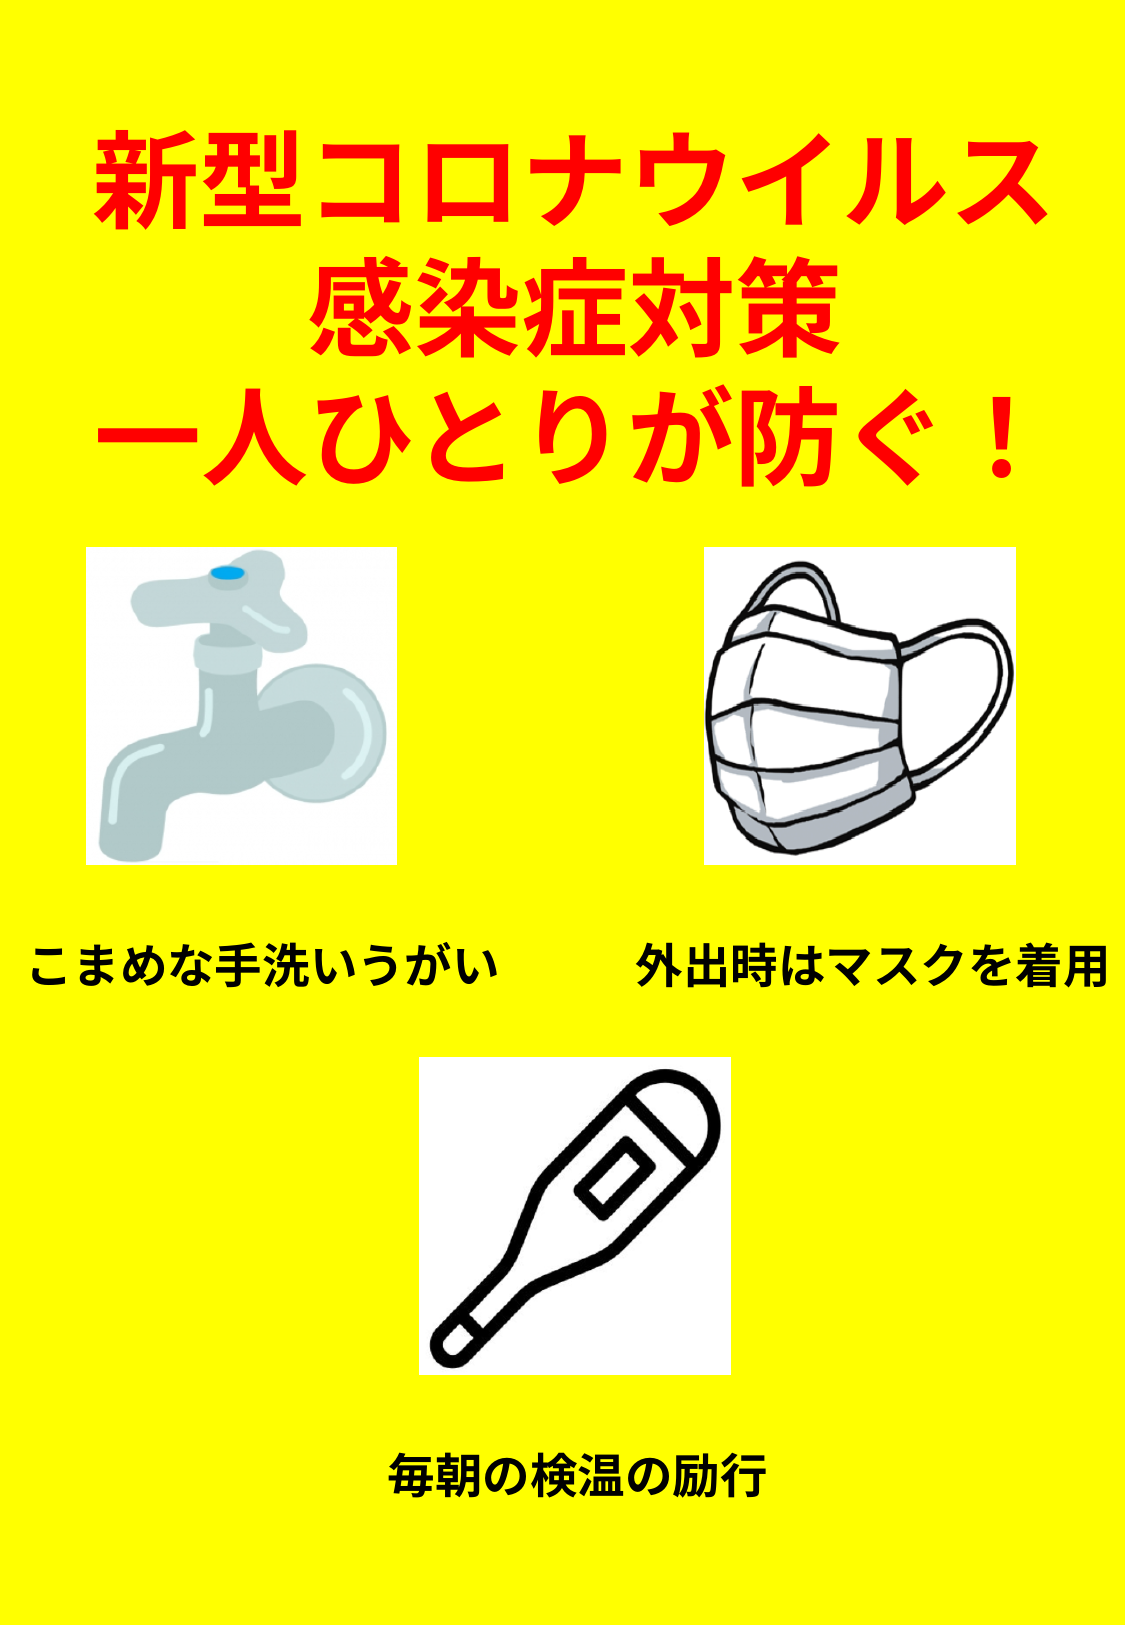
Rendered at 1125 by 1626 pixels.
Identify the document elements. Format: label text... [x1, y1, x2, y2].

text_box 毎朝の検温の励行 [373, 1438, 915, 1511]
text_box こまめな手洗いうがい [10, 928, 552, 1000]
picture [419, 1057, 731, 1375]
picture [86, 547, 398, 865]
text_box 新型コロナウイルス 感染症対策 一人ひとりが防ぐ！ [51, 105, 1100, 507]
text_box 外出時はマスクを着用 [621, 928, 1125, 1001]
picture [704, 547, 1016, 865]
